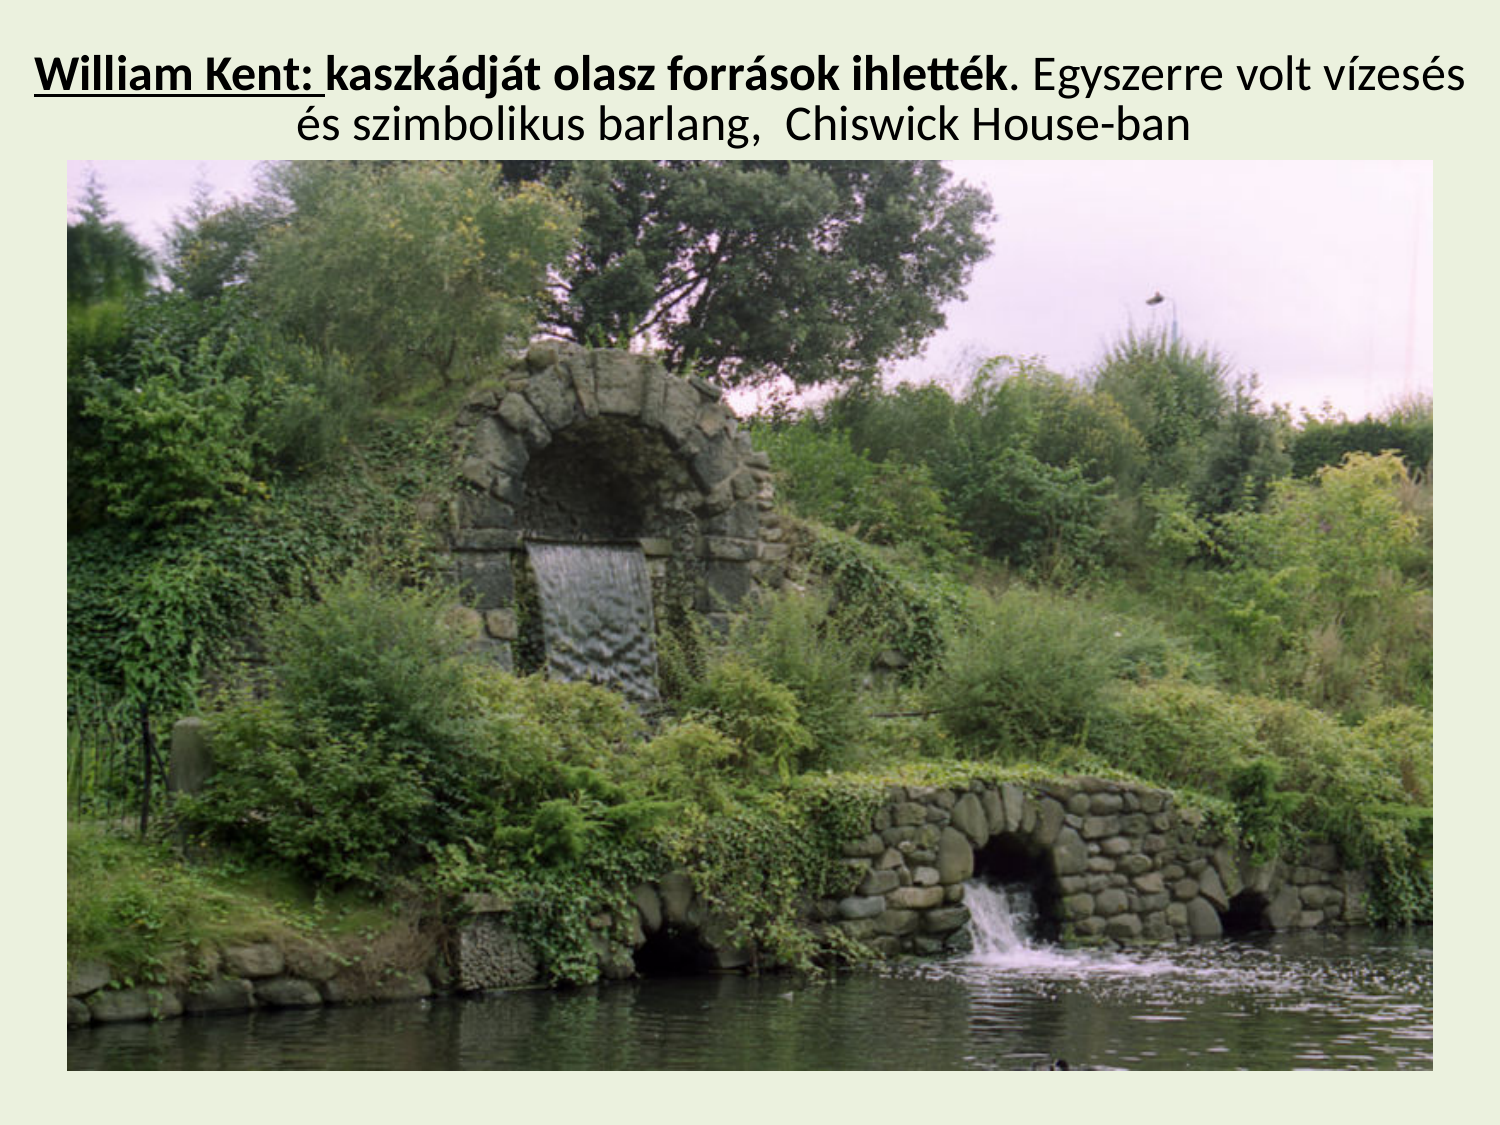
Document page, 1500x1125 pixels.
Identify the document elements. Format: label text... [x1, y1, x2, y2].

picture [67, 160, 1433, 1071]
text_box William Kent: kaszkádját olasz források ihlették. Egyszerre volt vízesés és szimbolikus barlang, Chiswick House-ban [0, 42, 1500, 158]
